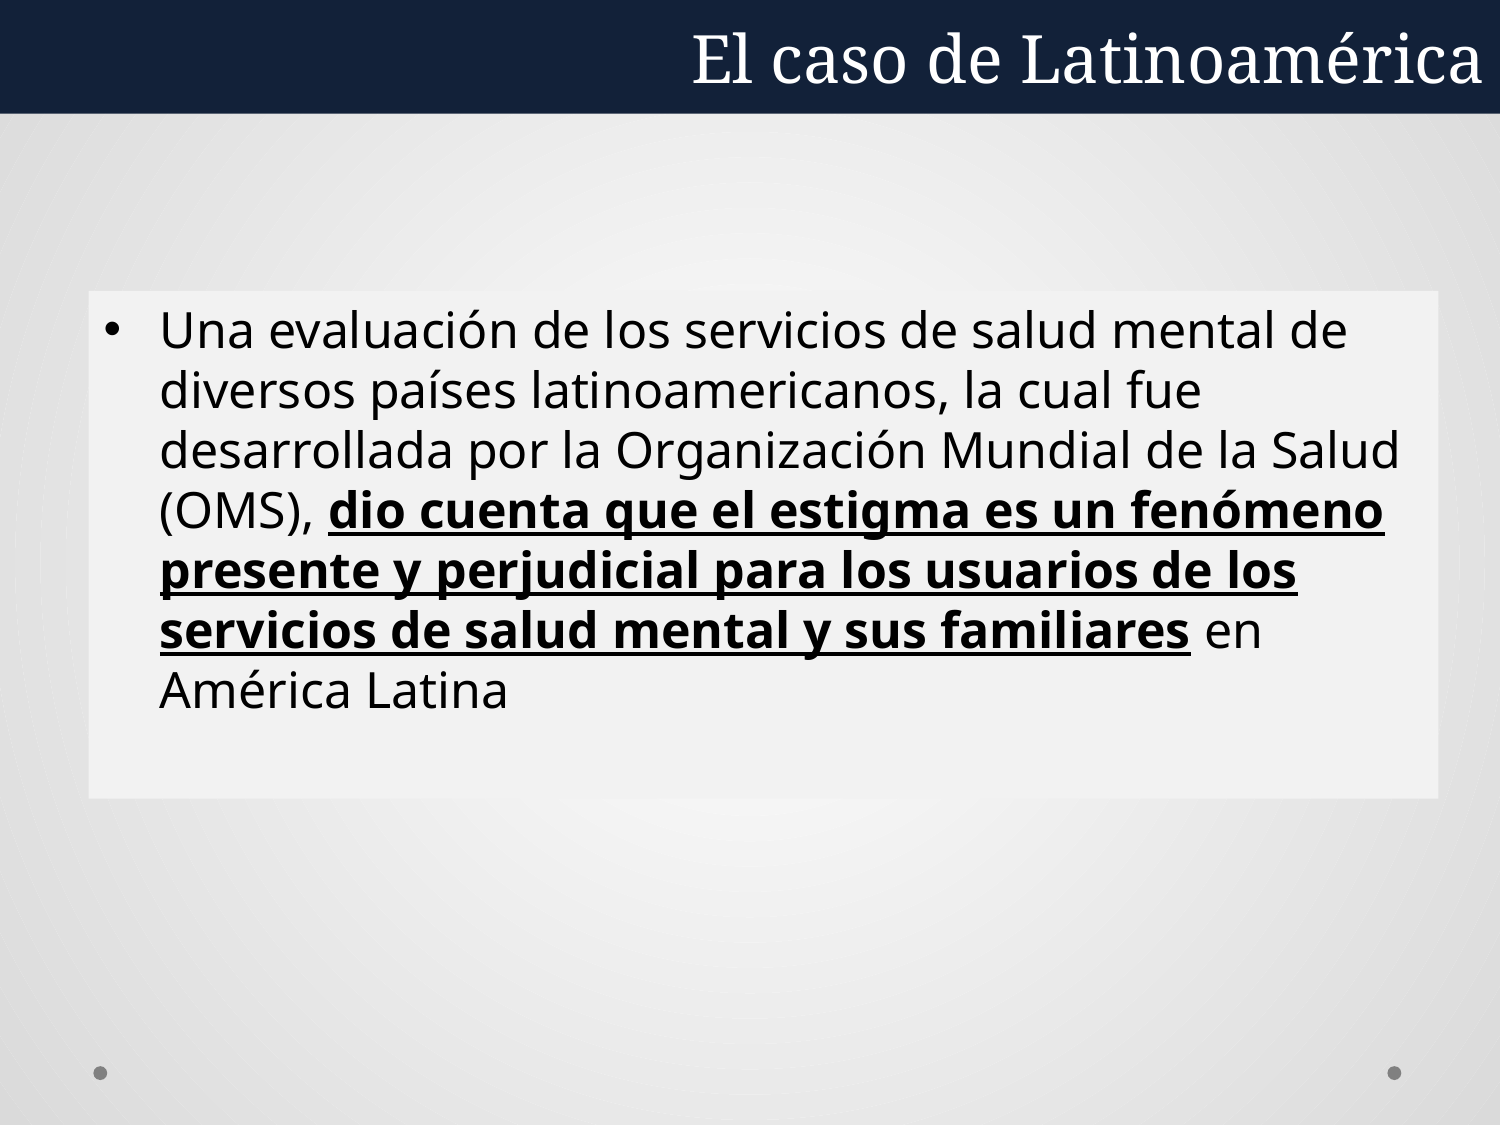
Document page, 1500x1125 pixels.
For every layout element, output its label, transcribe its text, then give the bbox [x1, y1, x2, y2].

list Una evaluación de los servicios de salud mental de diversos países latinoamericanos, la cual fue desarrollada por la Organización Mundial de la Salud (OMS), dio cuenta que el estigma es un fenómeno presente y perjudicial para los usuarios de los servicios de salud mental y sus familiares en América Latina [88, 290, 1439, 799]
text_box El caso de Latinoamérica [0, 0, 1500, 114]
